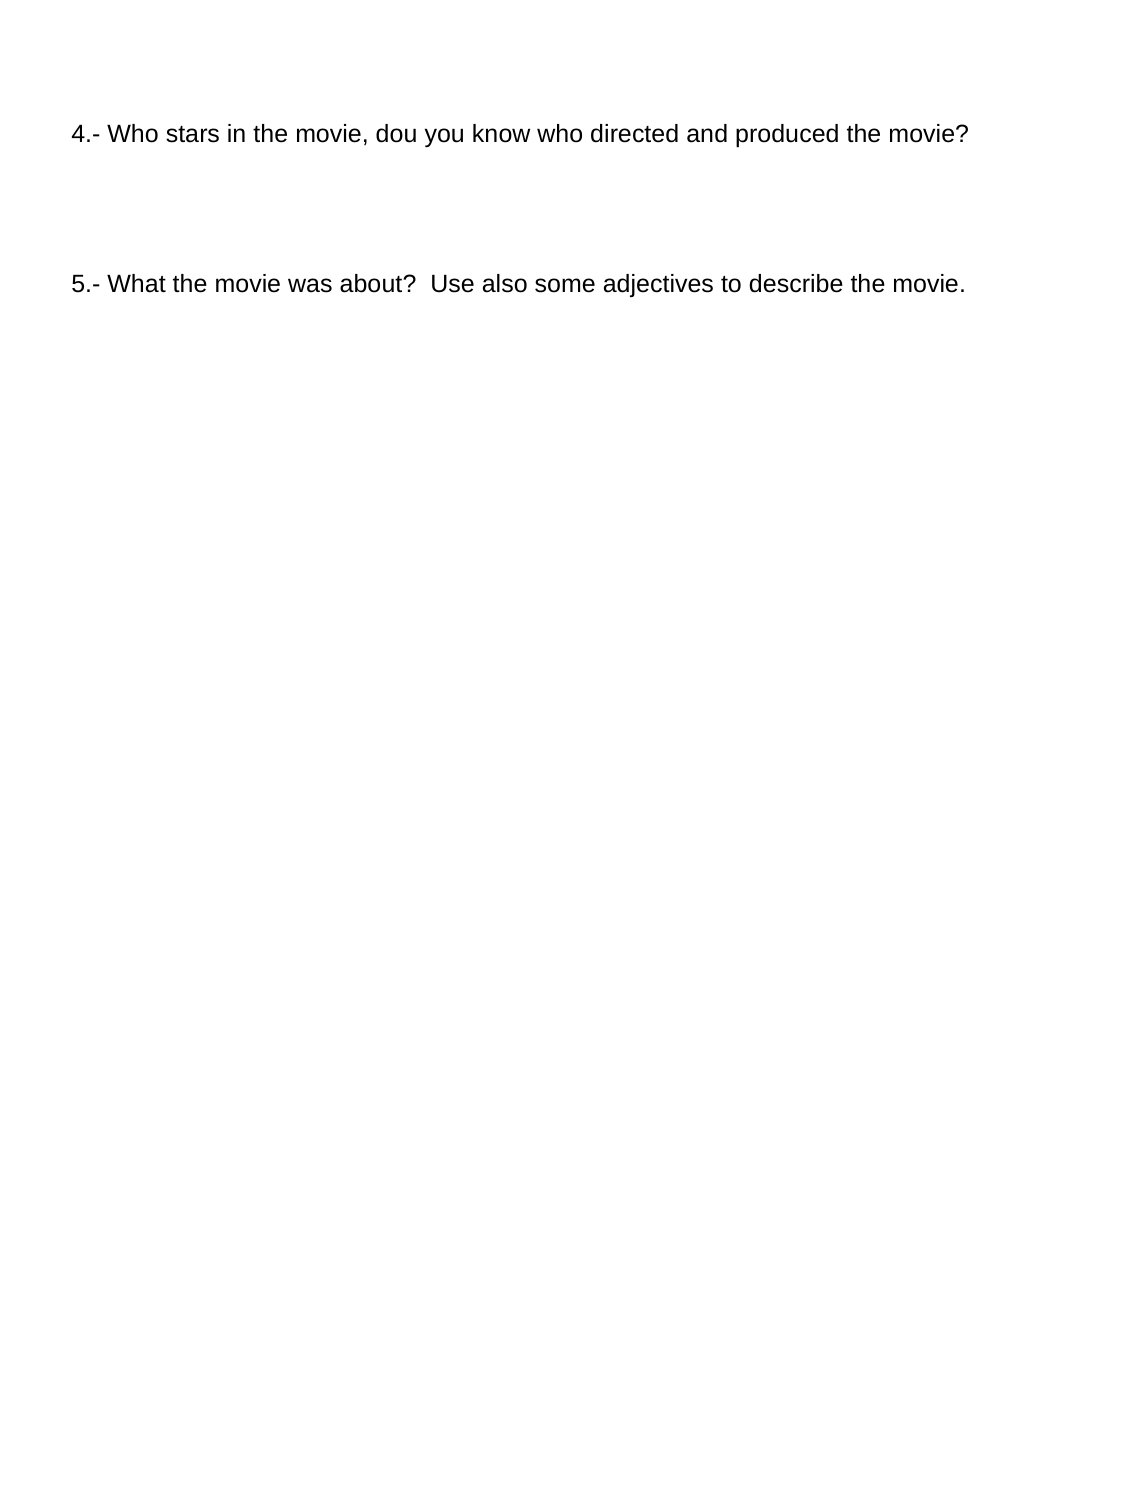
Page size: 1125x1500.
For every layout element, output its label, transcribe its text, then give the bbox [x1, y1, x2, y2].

title 4.- Who stars in the movie, dou you know who directed and produced the movie? 5.- What the movie was about? Use also some adjectives to describe the movie. [56, 89, 1069, 446]
